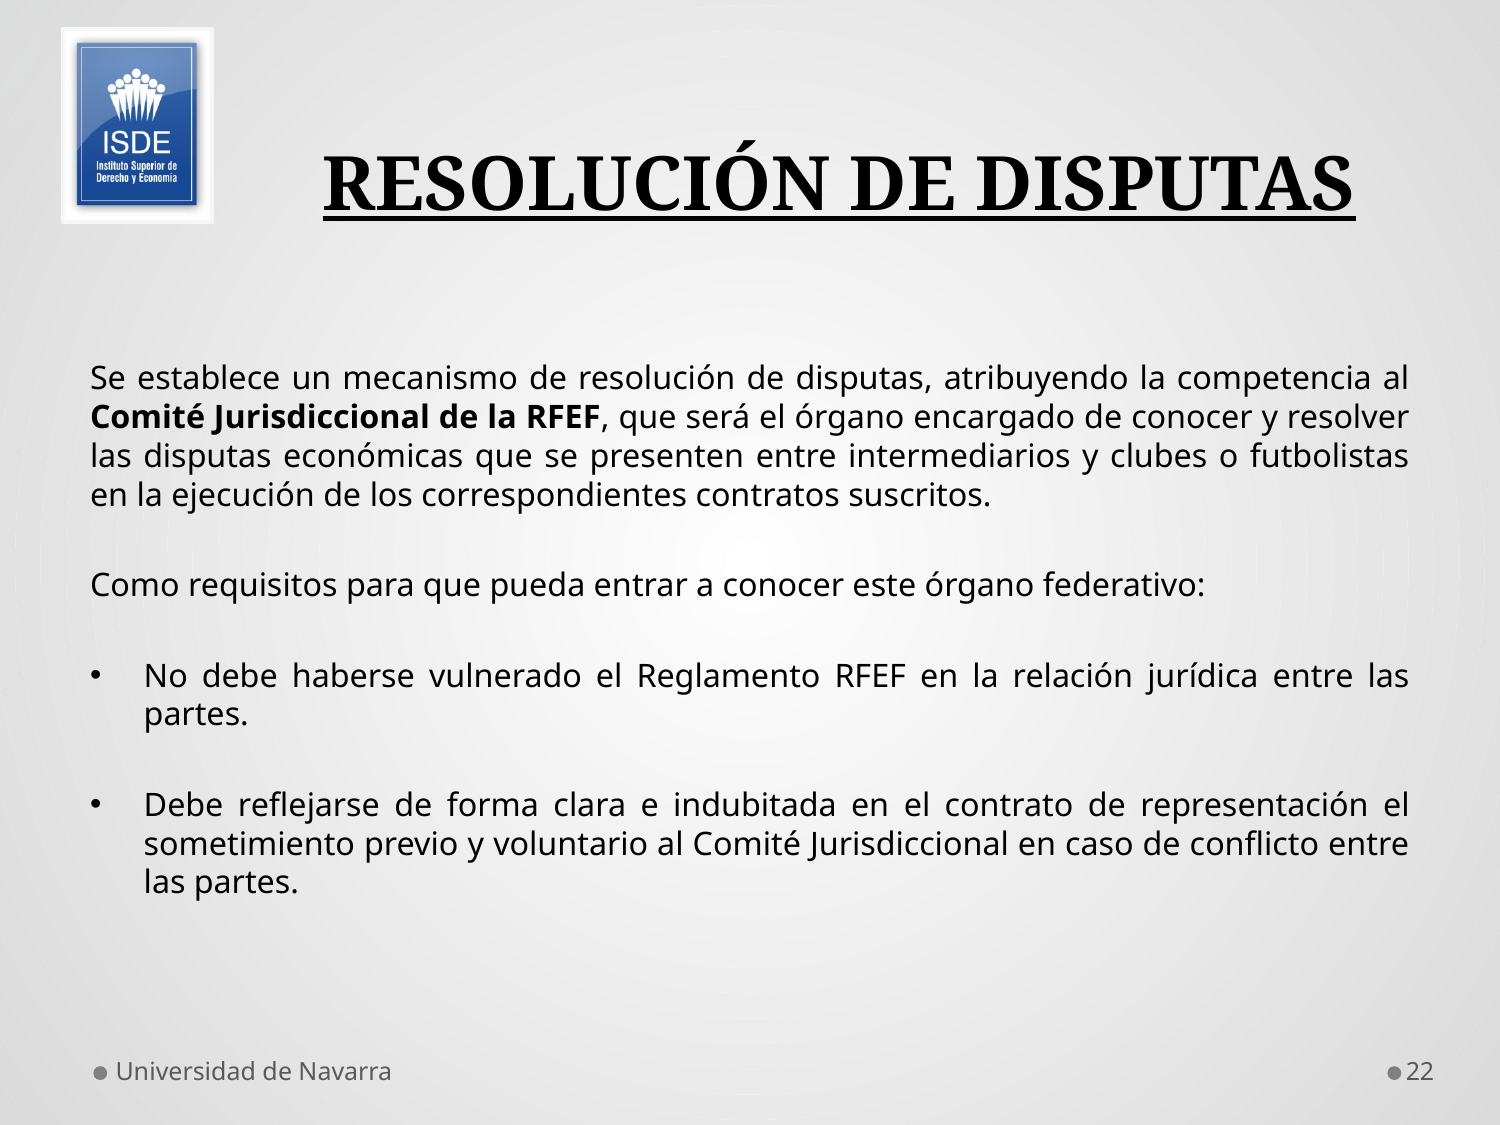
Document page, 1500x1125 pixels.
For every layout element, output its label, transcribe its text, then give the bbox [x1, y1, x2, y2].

picture [64, 30, 211, 220]
footer Universidad de Navarra [108, 1042, 576, 1103]
list Se establece un mecanismo de resolución de disputas, atribuyendo la competencia al Comité Jurisdiccional de la RFEF, que será el órgano encargado de conocer y resolver las disputas económicas que se presenten entre intermediarios y clubes o futbolistas en la ejecución de los correspondientes contratos suscritos. Como requisitos para que pueda entrar a conocer este órgano federativo: No debe haberse vulnerado el Reglamento RFEF en la relación jurídica entre las partes. Debe reflejarse de forma clara e indubitada en el contrato de representación el sometimiento previo y voluntario al Comité Jurisdiccional en caso de conflicto entre las partes. [75, 349, 1425, 1005]
slide_number 22 [1401, 1042, 1494, 1103]
title RESOLUCIÓN DE DISPUTAS [253, 45, 1425, 233]
